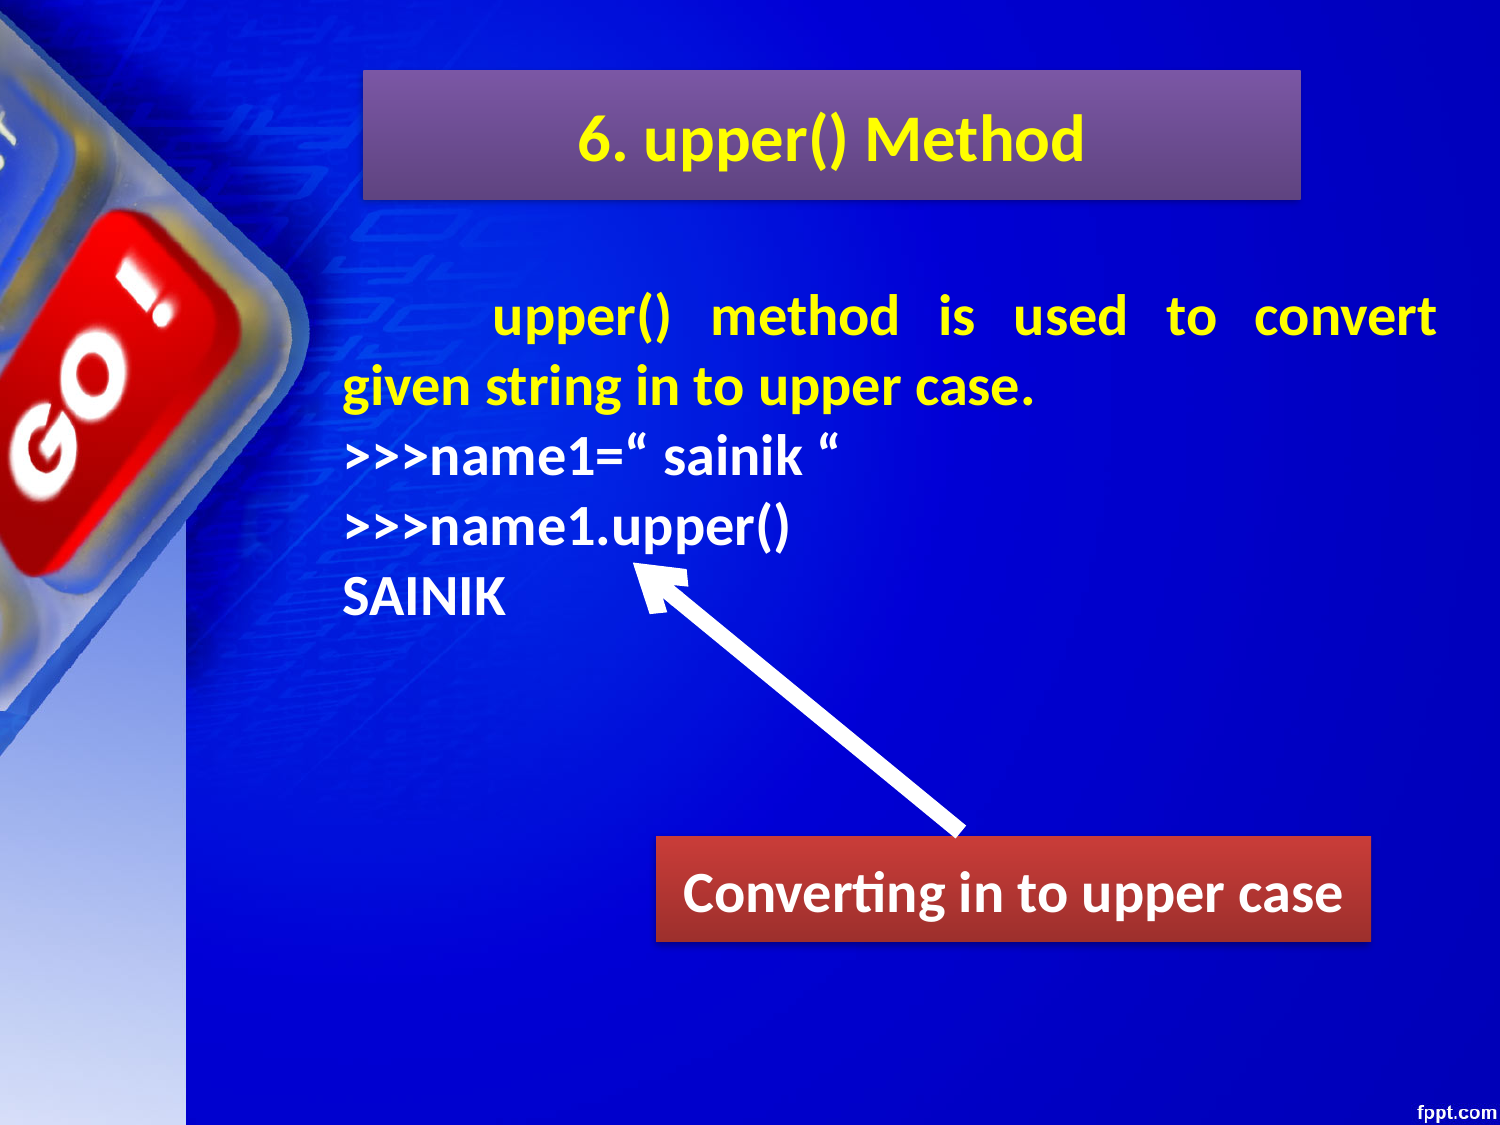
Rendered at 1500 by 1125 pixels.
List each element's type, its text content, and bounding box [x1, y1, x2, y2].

text_box upper() method is used to convert given string in to upper case. >>>name1=“ sainik “ >>>name1.upper() SAINIK [328, 269, 1453, 705]
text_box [632, 562, 962, 833]
text_box 6. upper() Method [363, 70, 1301, 200]
picture [0, 0, 1500, 1125]
text_box Converting in to upper case [656, 836, 1372, 942]
